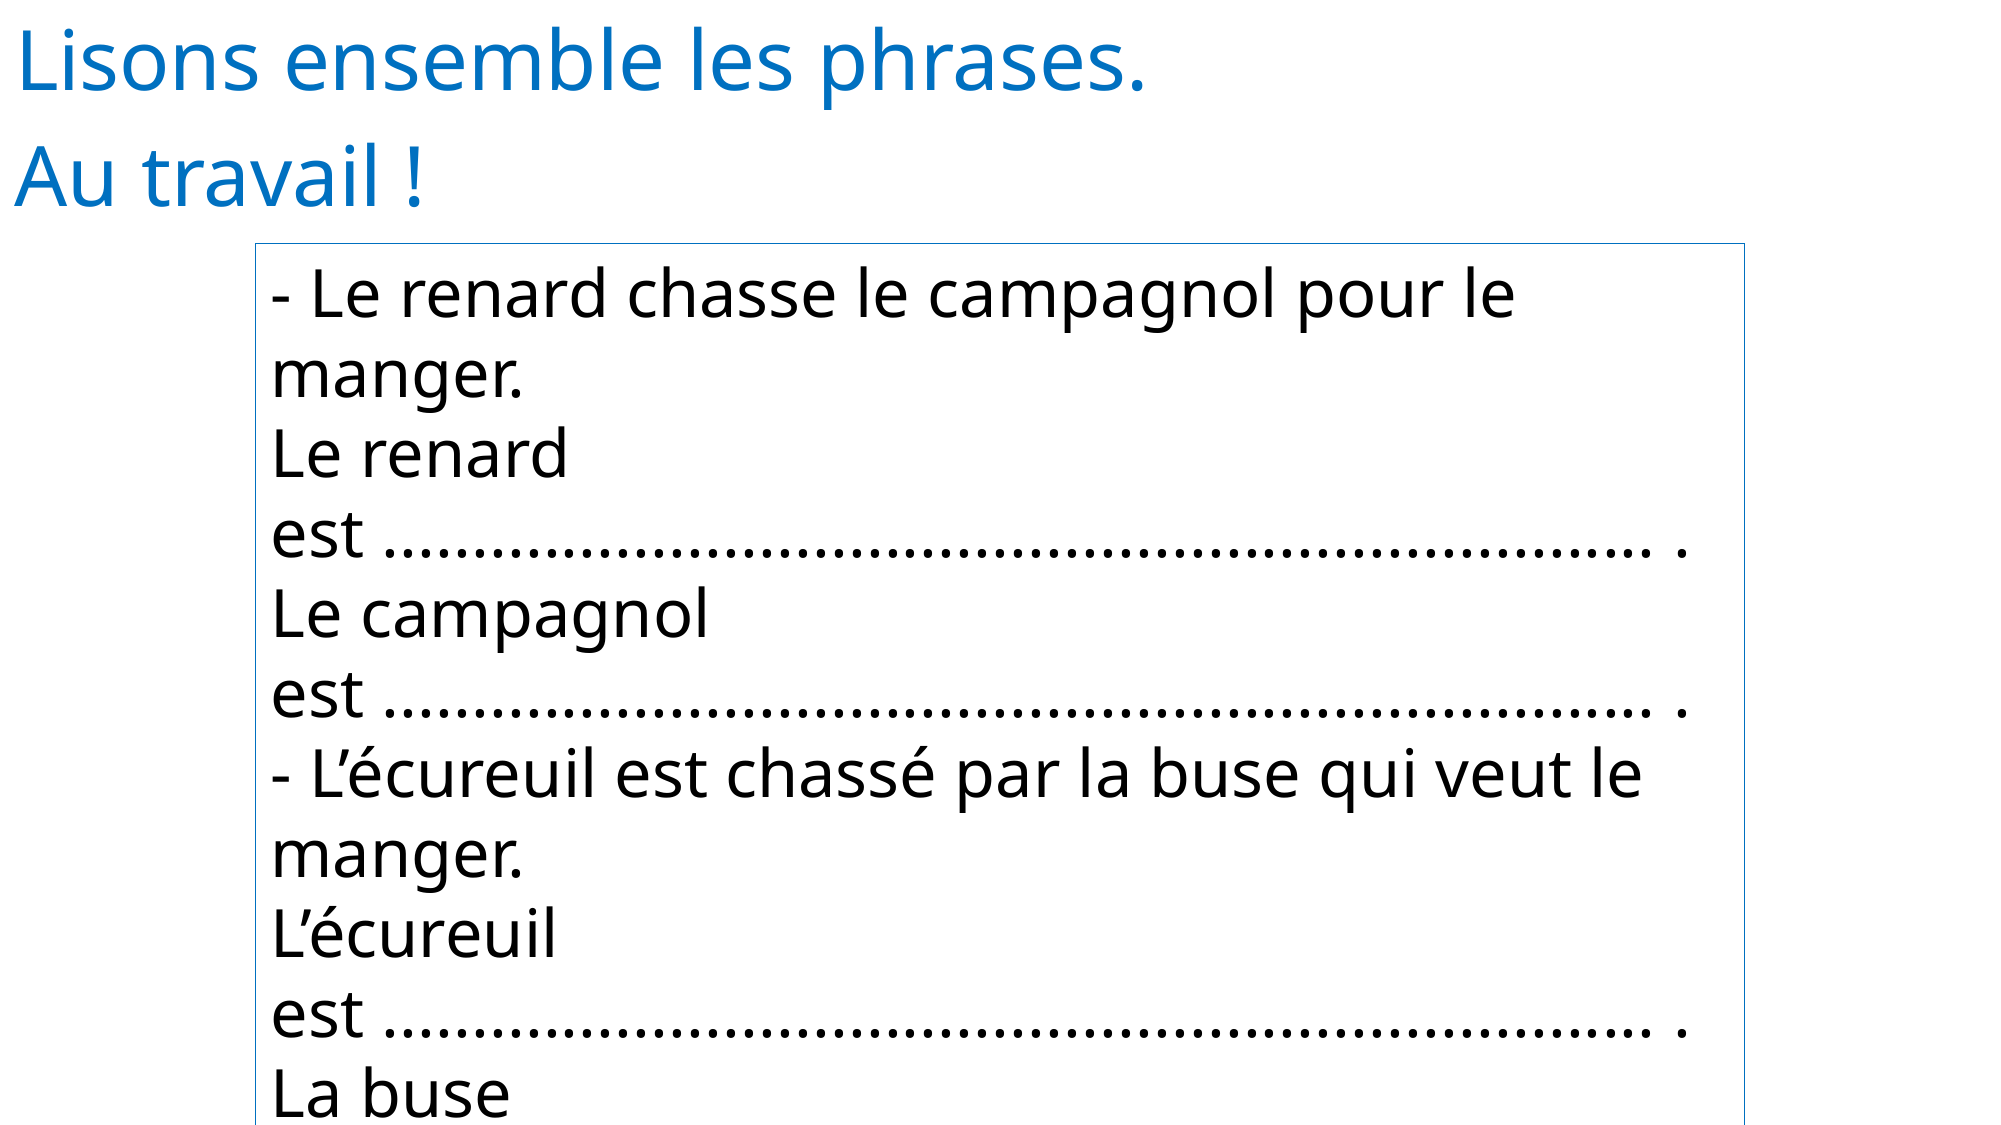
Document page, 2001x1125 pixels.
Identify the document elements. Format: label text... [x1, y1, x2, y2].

text_box Au travail ! [0, 115, 2000, 231]
text_box Lisons ensemble les phrases. [0, 0, 2000, 115]
text_box - Le renard chasse le campagnol pour le manger. Le renard est ....................................................................... . Le campagnol est ....................................................................... . - L’écureuil est chassé par la buse qui veut le manger. L’écureuil est ....................................................................... . La buse est ....................................................................... . - Le geai chasse la chenille pour la manger. Le geai est ....................................................................... . La chenille est ....................................................................... . [255, 243, 1745, 1125]
